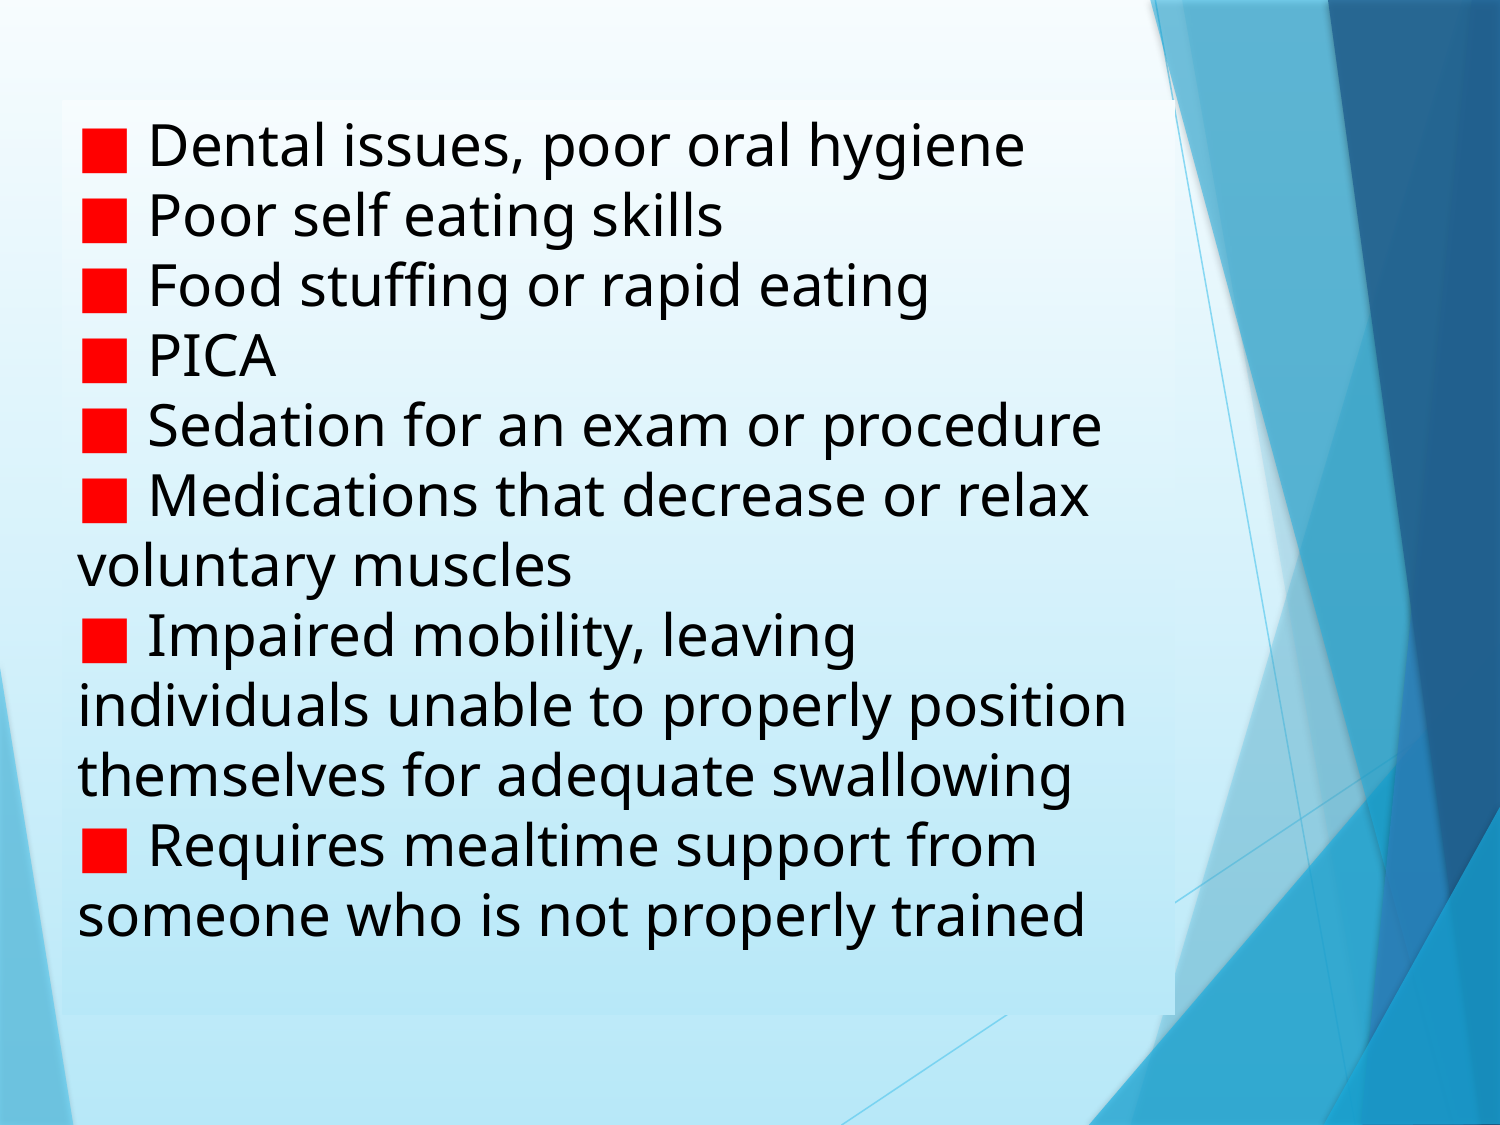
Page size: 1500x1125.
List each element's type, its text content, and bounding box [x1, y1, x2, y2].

text_box ■ Dental issues, poor oral hygiene ■ Poor self eating skills ■ Food stuffing or rapid eating ■ PICA ■ Sedation for an exam or procedure ■ Medications that decrease or relax voluntary muscles ■ Impaired mobility, leaving individuals unable to properly position themselves for adequate swallowing ■ Requires mealtime support from someone who is not properly trained [62, 100, 1175, 1015]
